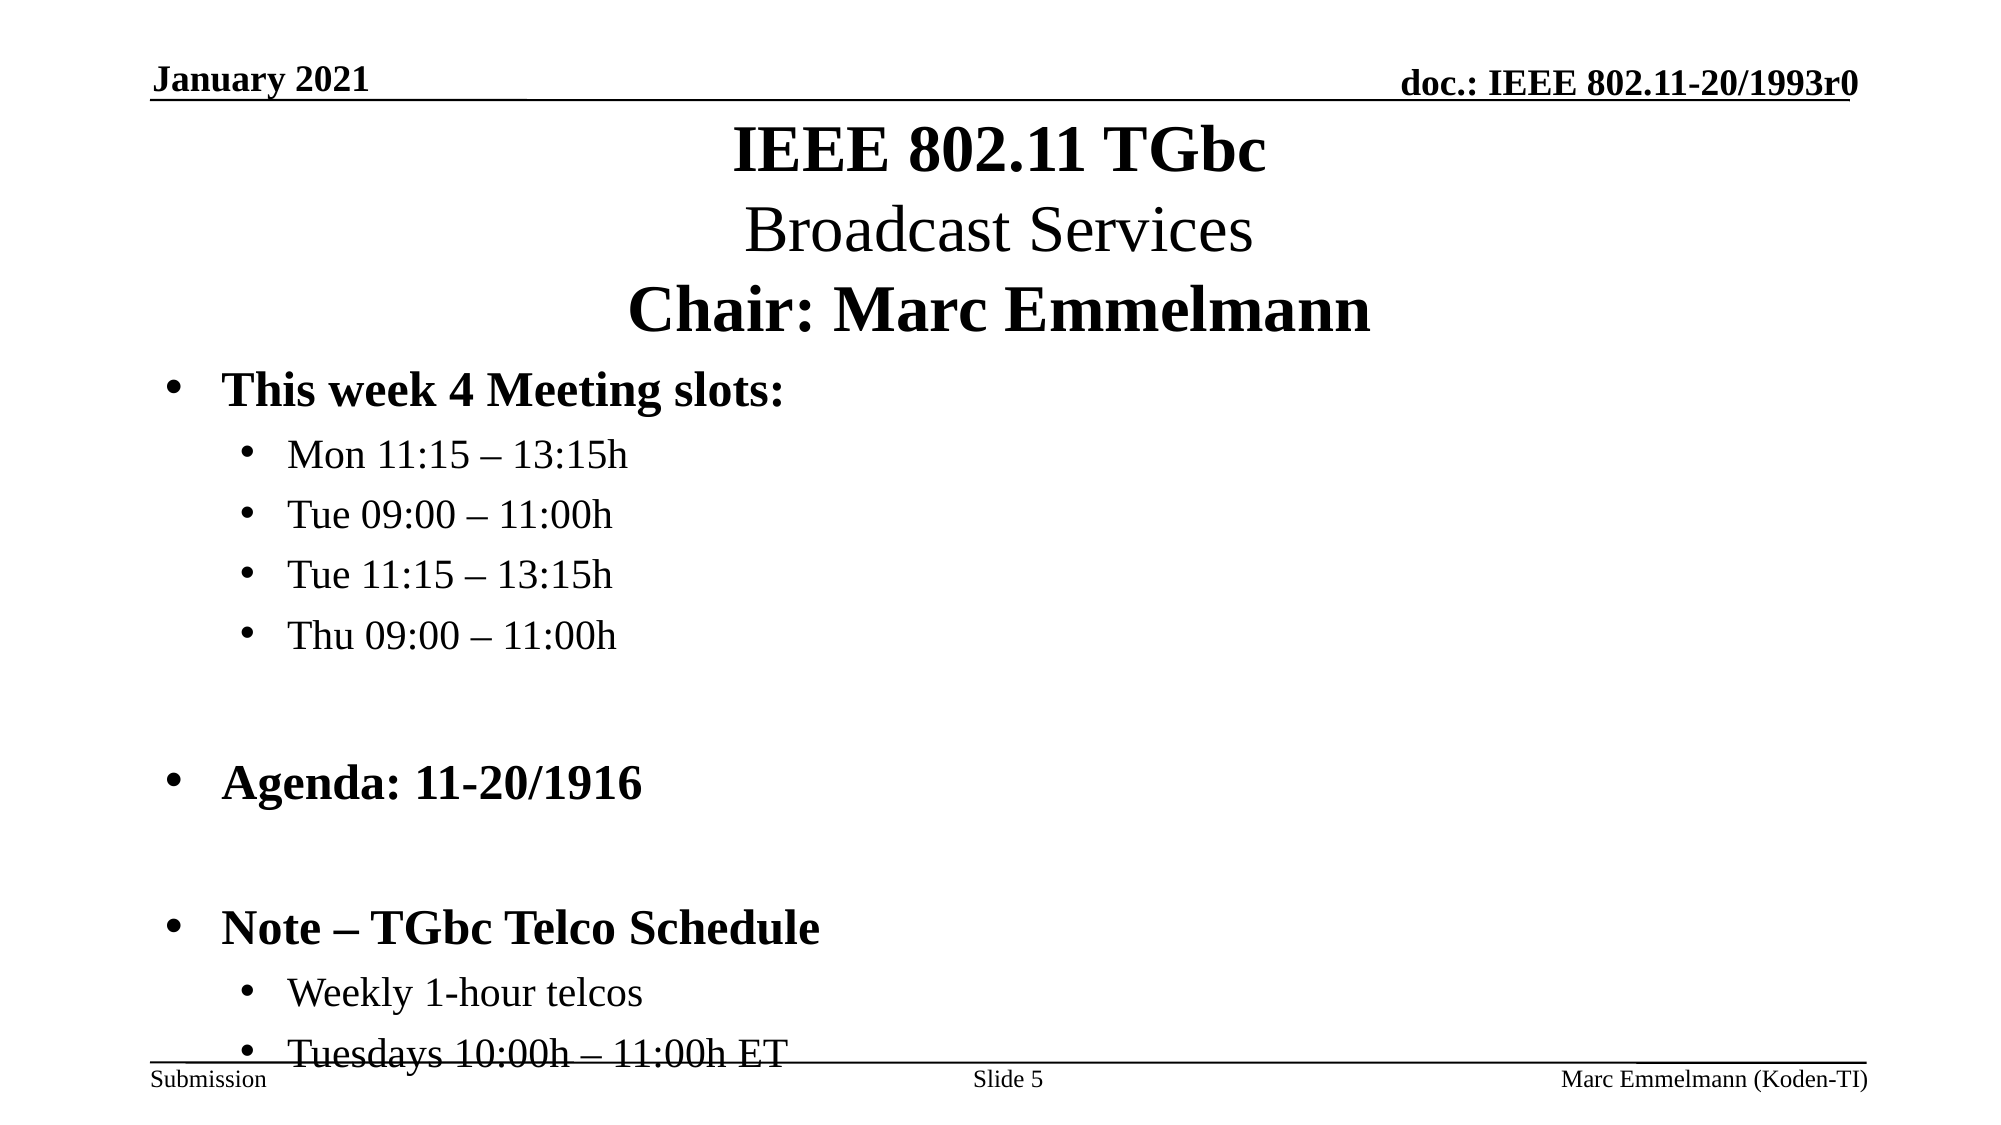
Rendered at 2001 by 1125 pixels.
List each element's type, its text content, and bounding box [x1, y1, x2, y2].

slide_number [152, 54, 563, 100]
slide_number Slide 5 [950, 1061, 1067, 1123]
list This week 4 Meeting slots: Mon 11:15 – 13:15h Tue 09:00 – 11:00h Tue 11:15 – 13:15h Thu 09:00 – 11:00h Agenda: 11-20/1916 Note – TGbc Telco Schedule Weekly 1-hour telcos Tuesdays 10:00h – 11:00h ET [149, 348, 1850, 1024]
footer Marc Emmelmann (Koden-TI) [1171, 1061, 1869, 1093]
title IEEE 802.11 TGbc Broadcast Services Chair: Marc Emmelmann [149, 136, 1850, 313]
